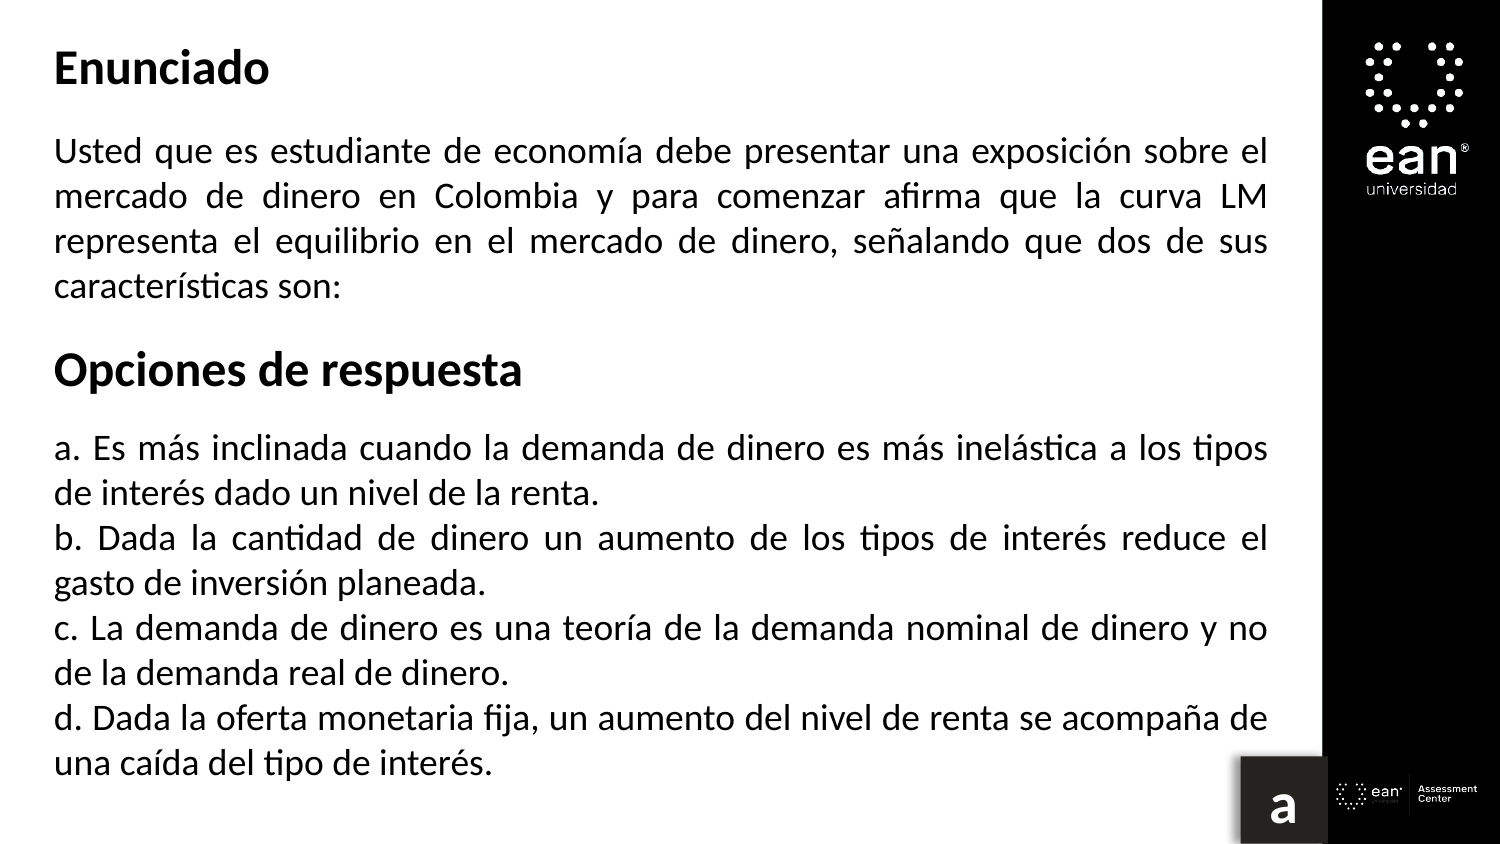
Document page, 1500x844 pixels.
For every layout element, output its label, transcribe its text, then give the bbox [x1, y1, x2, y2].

text_box a [1238, 754, 1330, 844]
text_box Enunciado [39, 27, 797, 102]
text_box Usted que es estudiante de economía debe presentar una exposición sobre el mercado de dinero en Colombia y para comenzar afirma que la curva LM representa el equilibrio en el mercado de dinero, señalando que dos de sus características son: [39, 118, 1285, 313]
picture [0, 0, 1500, 844]
text_box a. Es más inclinada cuando la demanda de dinero es más inelástica a los tipos de interés dado un nivel de la renta. b. Dada la cantidad de dinero un aumento de los tipos de interés reduce el gasto de inversión planeada. c. La demanda de dinero es una teoría de la demanda nominal de dinero y no de la demanda real de dinero. d. Dada la oferta monetaria fija, un aumento del nivel de renta se acompaña de una caída del tipo de interés. [39, 415, 1285, 791]
text_box Opciones de respuesta [39, 328, 797, 404]
